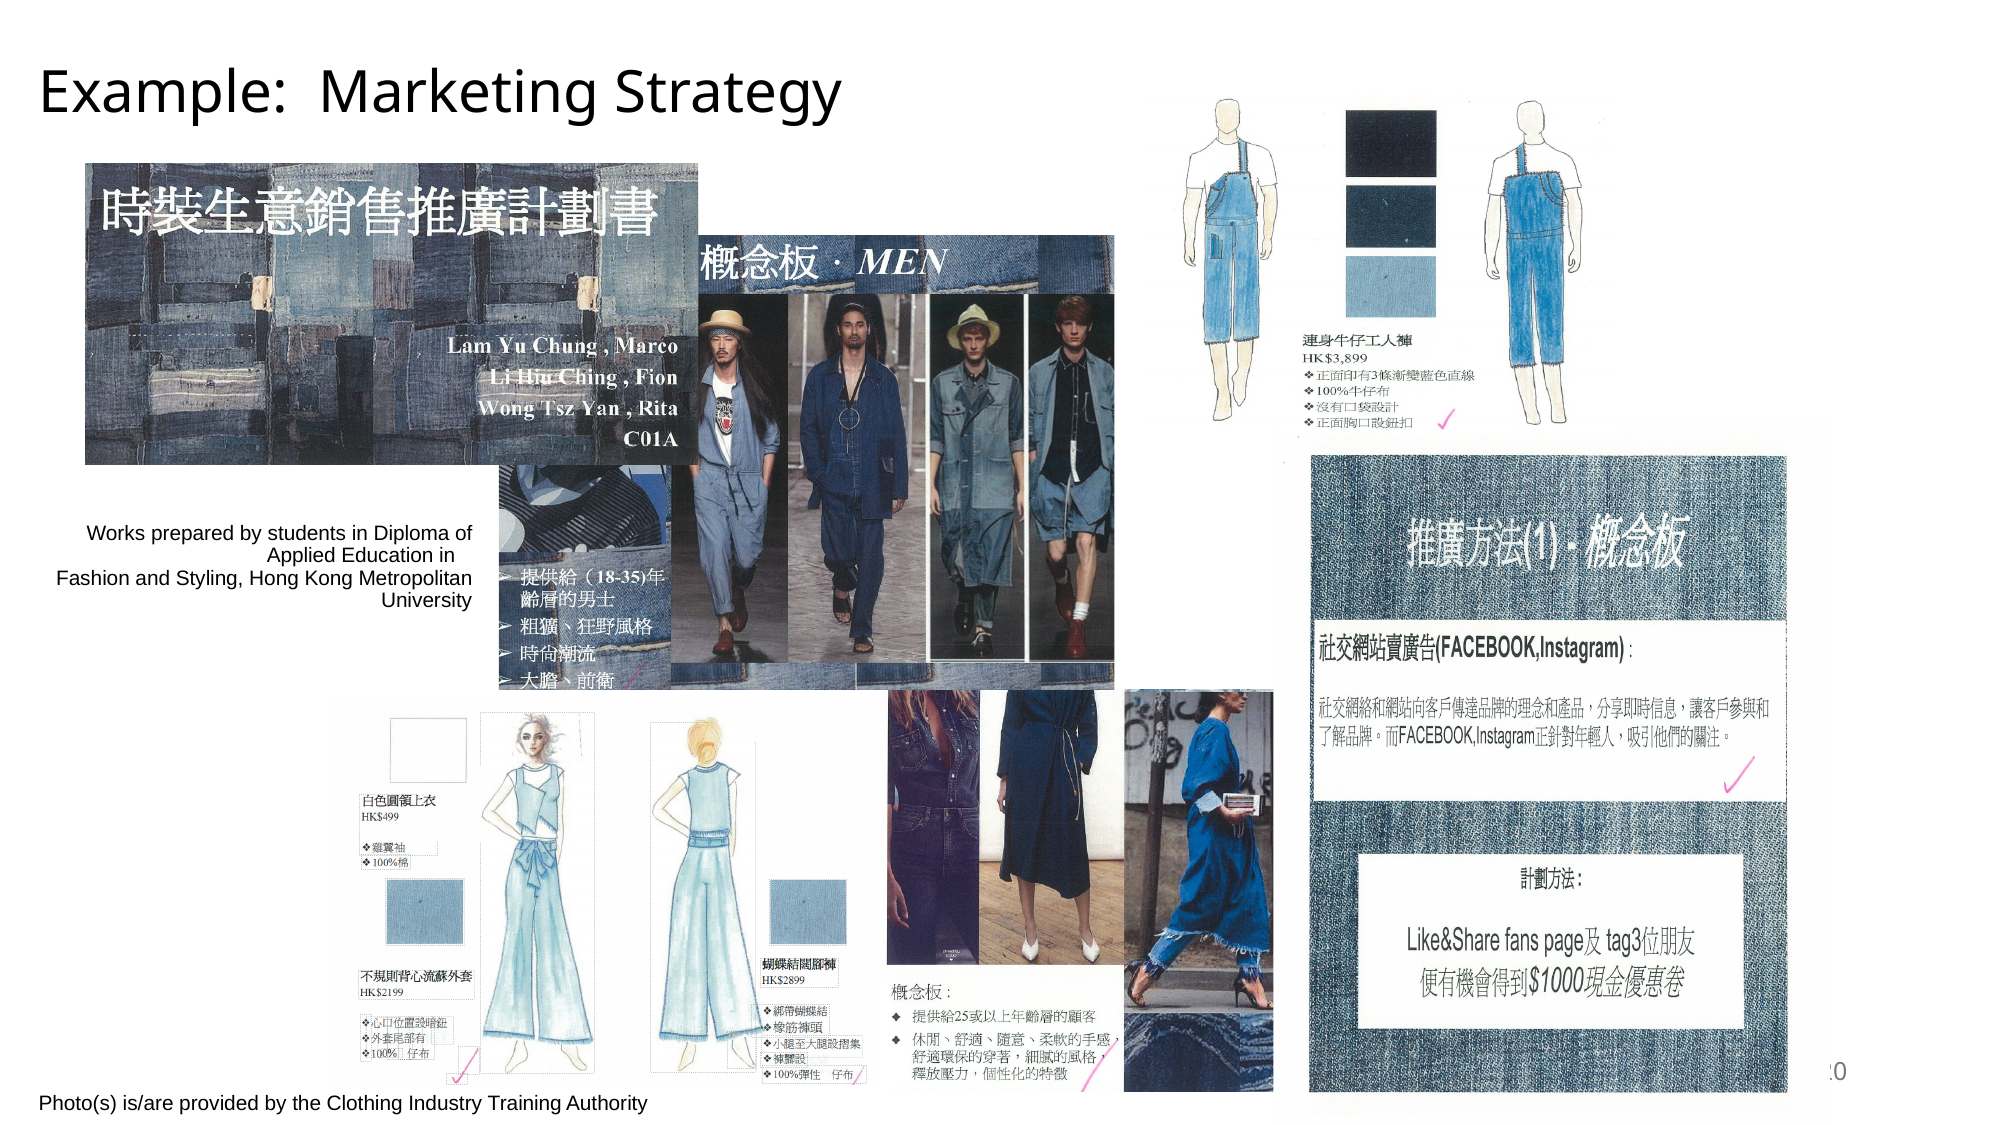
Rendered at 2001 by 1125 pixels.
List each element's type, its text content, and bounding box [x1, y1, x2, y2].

slide_number 20 [1831, 1042, 1863, 1103]
text_box Example: Marketing Strategy [23, 46, 1213, 132]
text_box Photo(s) is/are provided by the Clothing Industry Training Authority [23, 1082, 84, 1123]
text_box Works prepared by students in Diploma of Applied Education in Fashion and Styling, Hong Kong Metropolitan University [30, 515, 84, 623]
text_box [84, 92, 1831, 1123]
